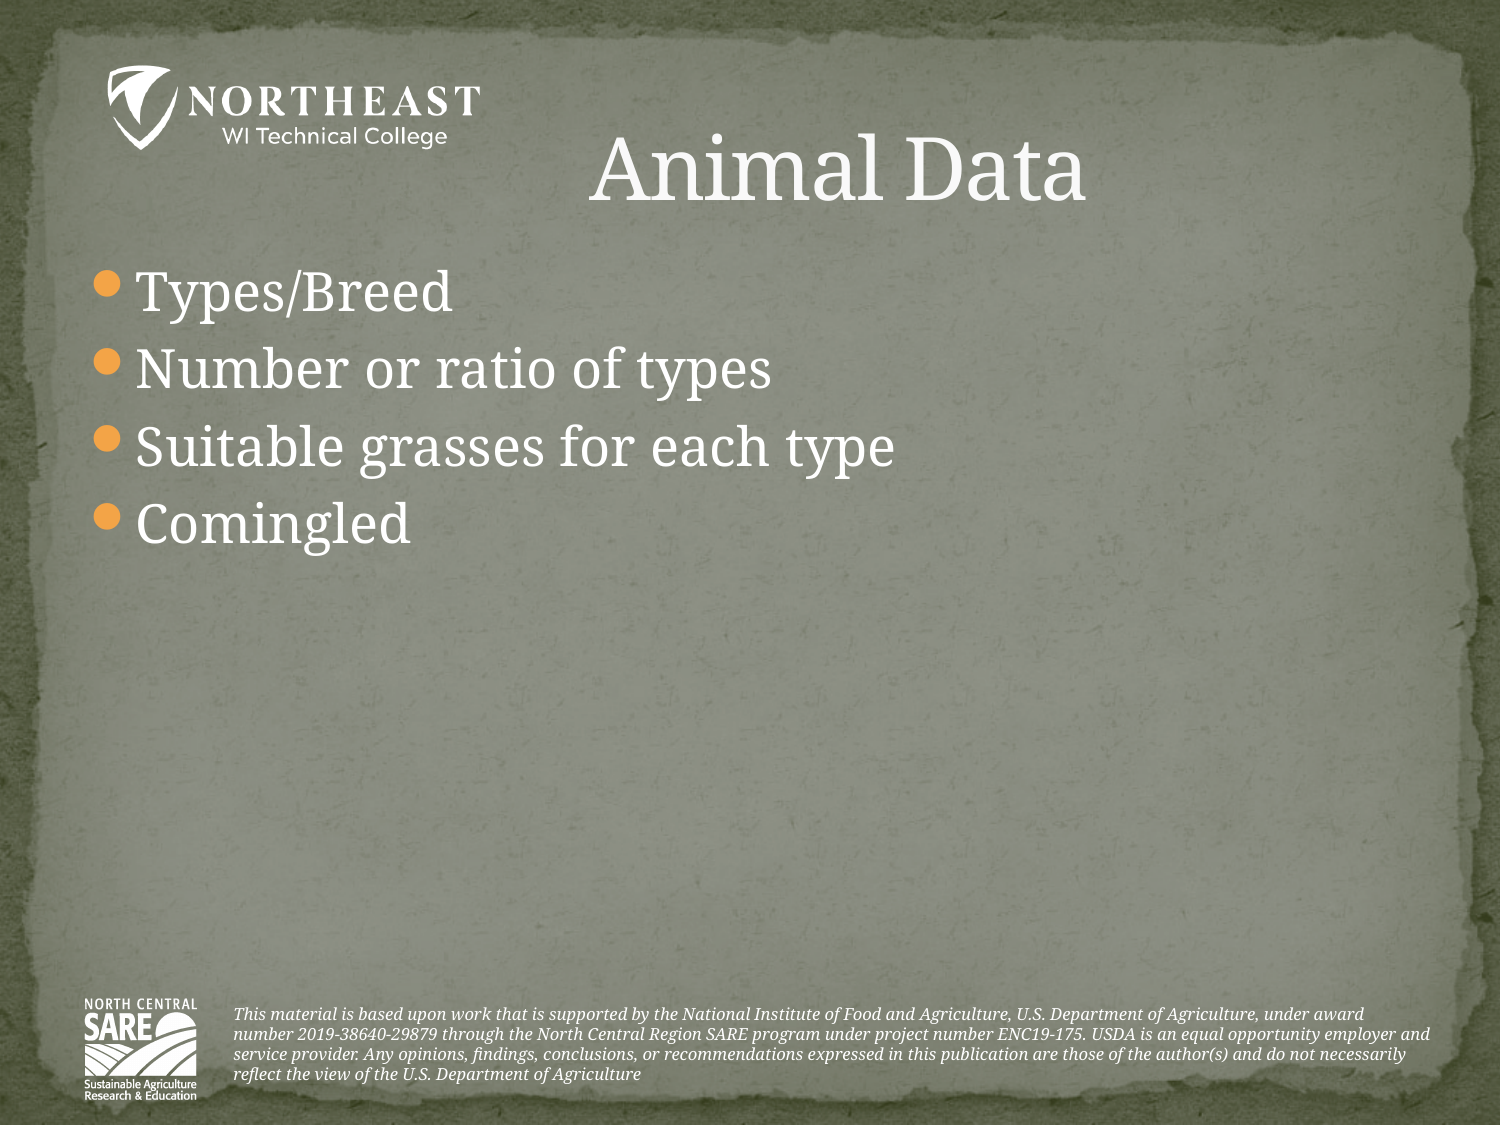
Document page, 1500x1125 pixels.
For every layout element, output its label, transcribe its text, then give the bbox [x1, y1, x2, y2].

picture [71, 985, 210, 1113]
picture [87, 44, 500, 169]
list Types/Breed Number or ratio of types Suitable grasses for each type Comingled [75, 249, 1425, 1000]
title Animal Data [574, 24, 1425, 225]
